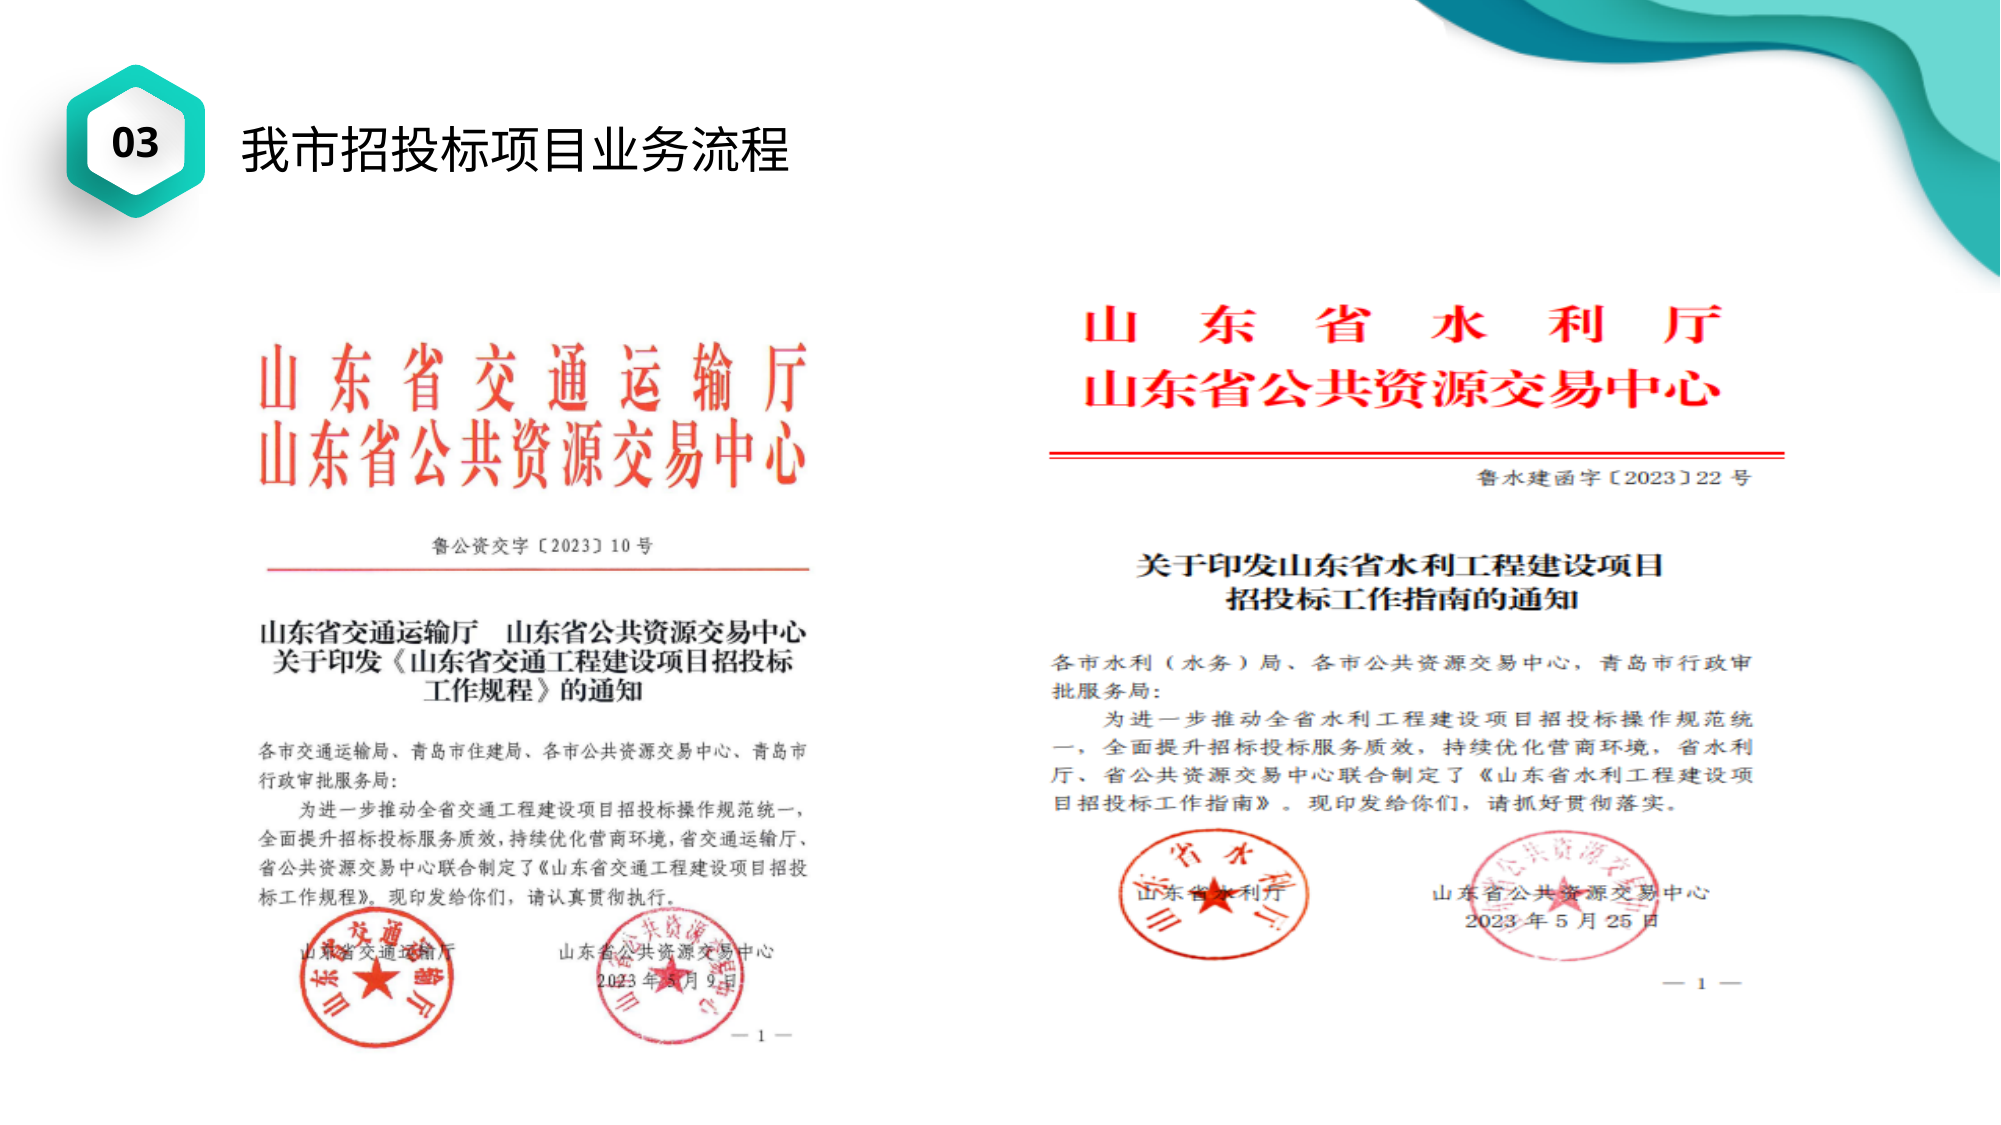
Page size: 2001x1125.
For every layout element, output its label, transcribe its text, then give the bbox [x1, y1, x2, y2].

picture [199, 194, 872, 1097]
text_box 我市招投标项目业务流程 [225, 110, 1855, 186]
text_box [66, 64, 205, 218]
picture [991, 0, 2000, 1051]
